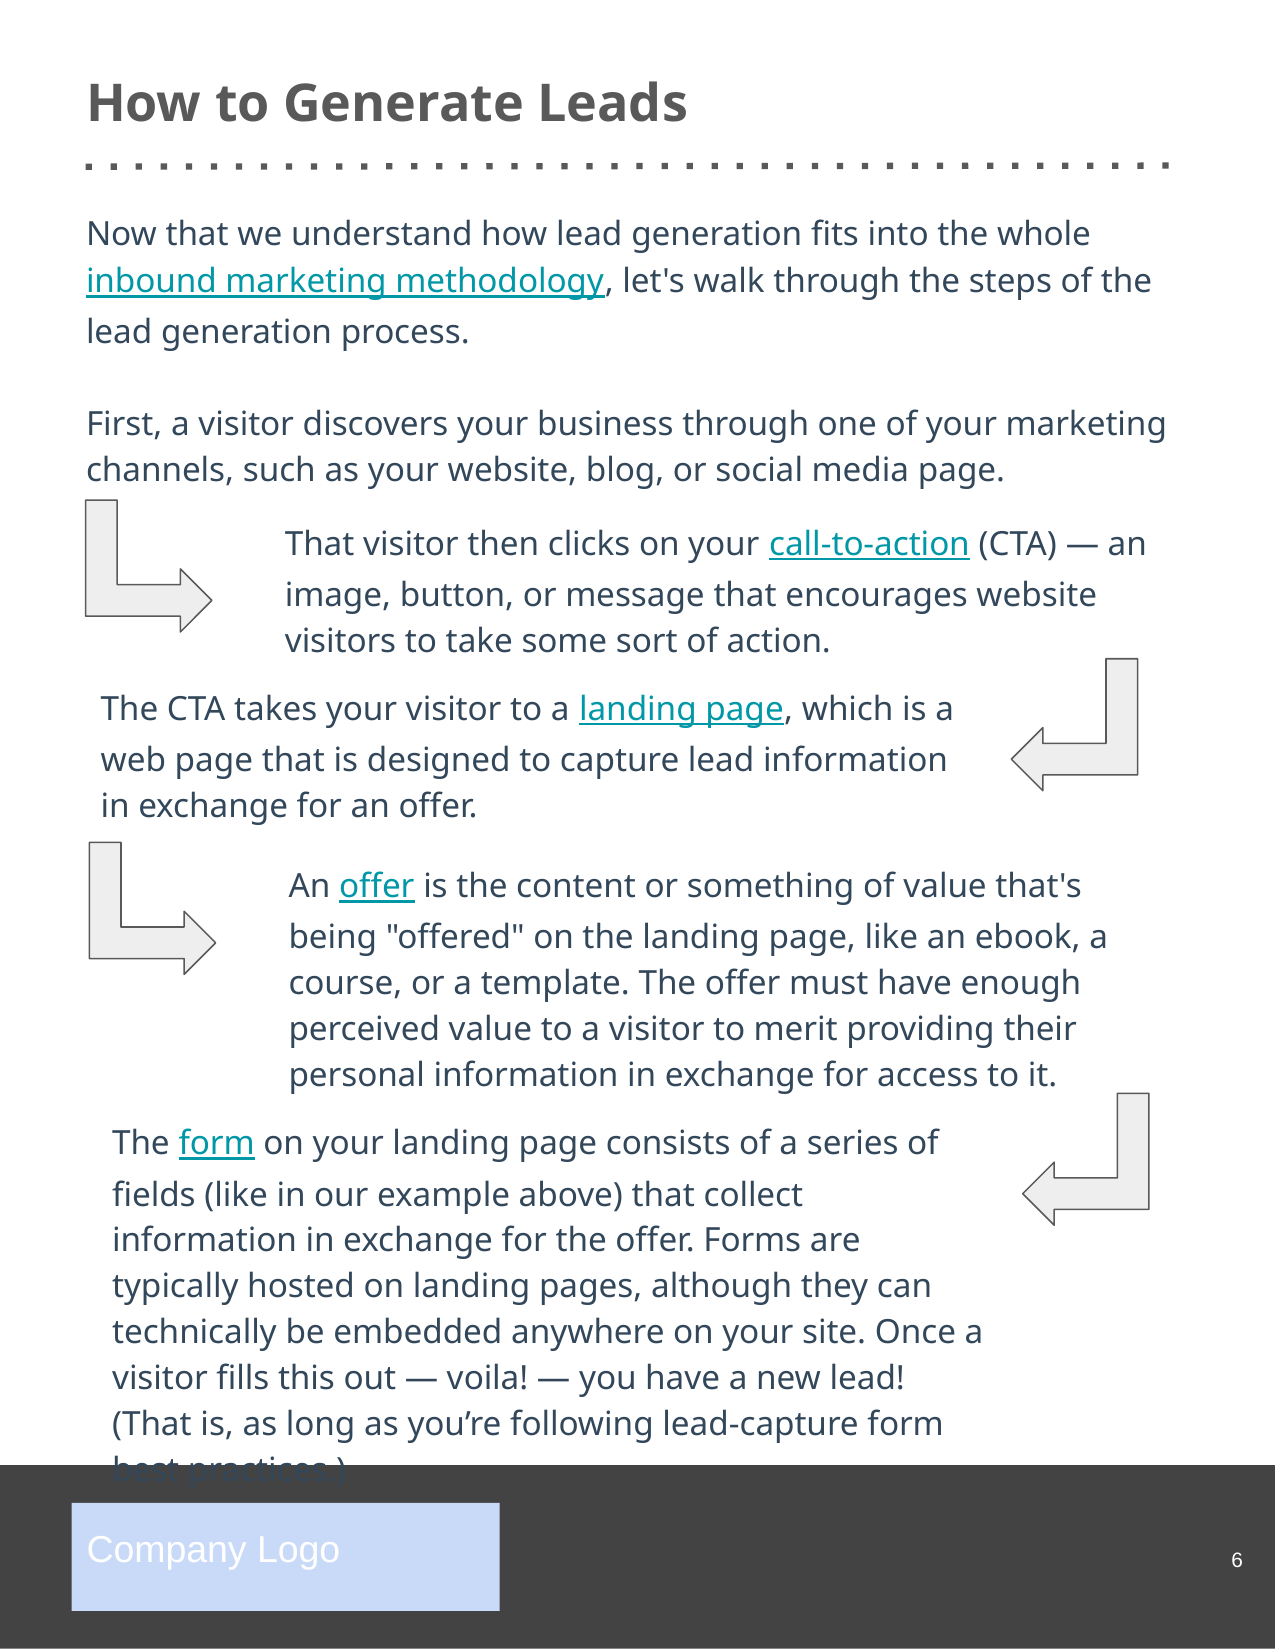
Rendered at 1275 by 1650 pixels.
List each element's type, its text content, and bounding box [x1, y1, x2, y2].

list An offer is the content or something of value that's being "offered" on the landing page, like an ebook, a course, or a template. The offer must have enough perceived value to a visitor to merit providing their personal information in exchange for access to it. [273, 842, 1186, 1091]
text_box [85, 500, 212, 633]
text_box [1011, 658, 1138, 791]
subtitle Company Logo [71, 1502, 500, 1611]
text_box [89, 842, 216, 975]
list Now that we understand how lead generation fits into the whole inbound marketing methodology, let's walk through the steps of the lead generation process. First, a visitor discovers your business through one of your marketing channels, such as your website, blog, or social media page. [71, 191, 1199, 500]
list How to Generate Leads [71, 44, 1220, 208]
list The CTA takes your visitor to a landing page, which is a web page that is designed to capture lead information in exchange for an offer. [85, 665, 998, 837]
slide_number ‹#› [1181, 1495, 1258, 1623]
list That visitor then clicks on your call-to-action (CTA) — an image, button, or message that encourages website visitors to take some sort of action. [269, 500, 1182, 672]
list The form on your landing page consists of a series of fields (like in our example above) that collect information in exchange for the offer. Forms are typically hosted on landing pages, although they can technically be embedded anywhere on your site. Once a visitor fills this out — voila! — you have a new lead! (That is, as long as you’re following lead-capture form best practices.) [97, 1099, 1009, 1271]
text_box [1022, 1093, 1149, 1226]
text_box [0, 1465, 1275, 1649]
